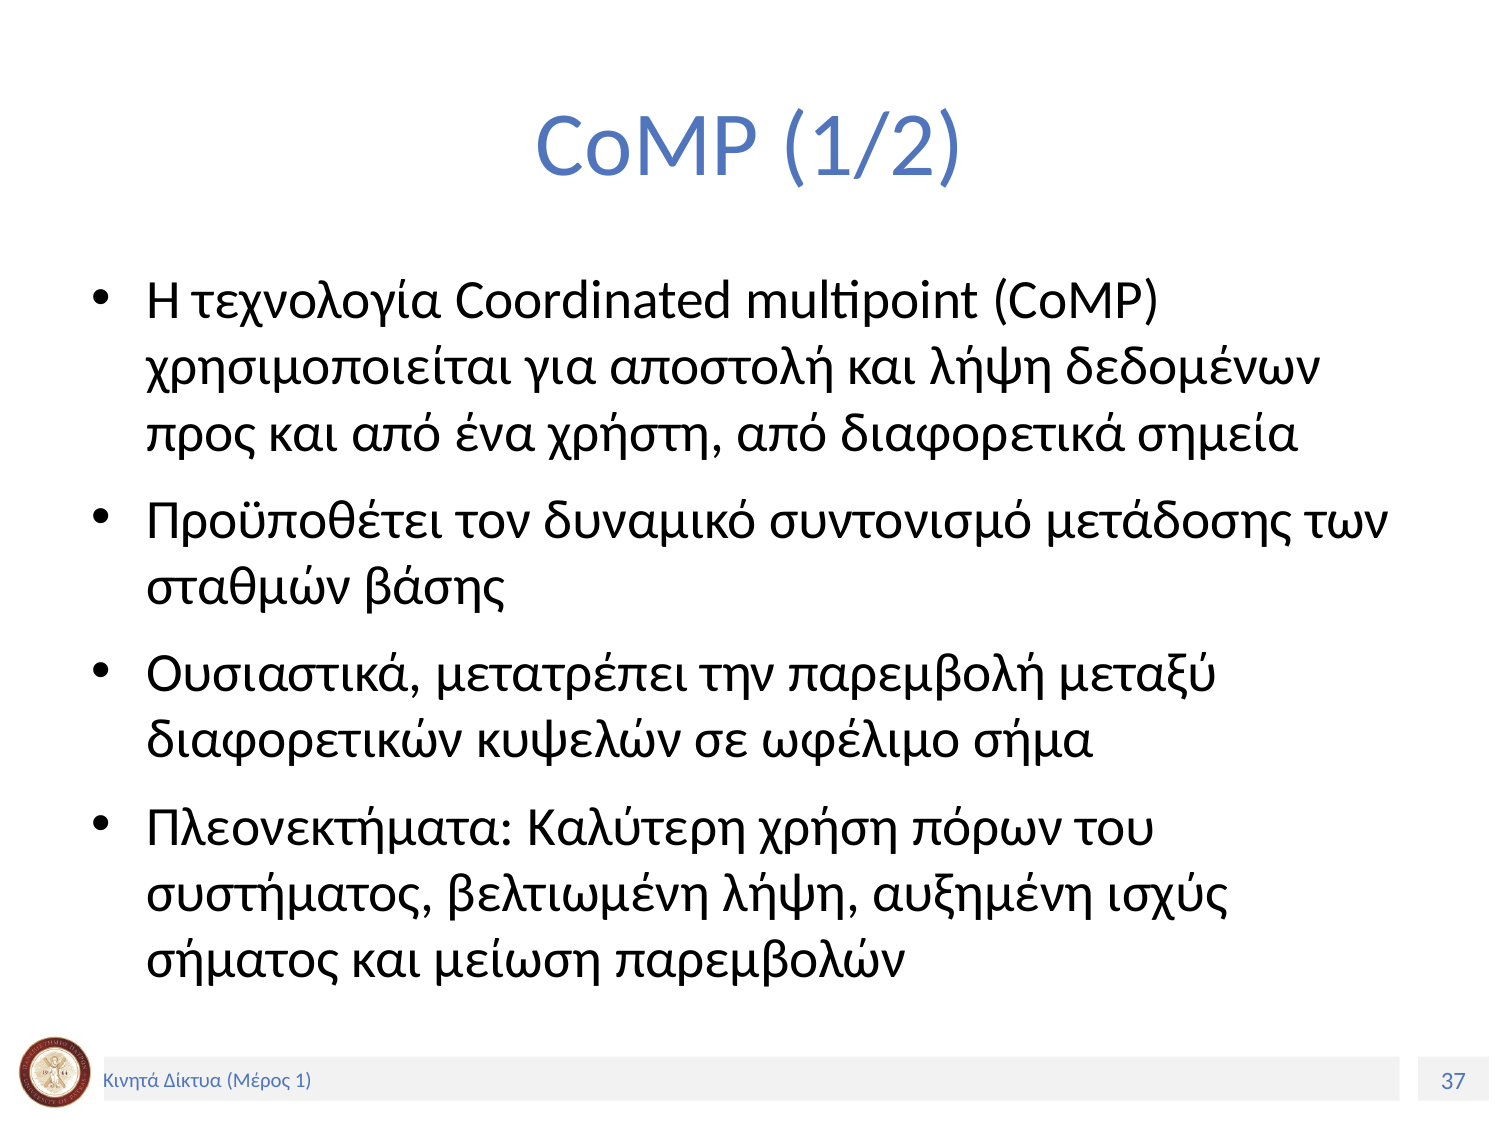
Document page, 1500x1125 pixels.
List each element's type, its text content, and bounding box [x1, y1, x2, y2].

title CoMP (1/2) [75, 45, 1425, 233]
picture [5, 1023, 104, 1121]
list Η τεχνολογία Coordinated multipoint (CoMP) χρησιμοποιείται για αποστολή και λήψη δεδομένων προς και από ένα χρήστη, από διαφορετικά σημεία Προϋποθέτει τον δυναμικό συντονισμό μετάδοσης των σταθμών βάσης Ουσιαστικά, μετατρέπει την παρεμβολή μεταξύ διαφορετικών κυψελών σε ωφέλιμο σήμα Πλεονεκτήματα: Καλύτερη χρήση πόρων του συστήματος, βελτιωμένη λήψη, αυξημένη ισχύς σήματος και μείωση παρεμβολών [76, 255, 1427, 998]
